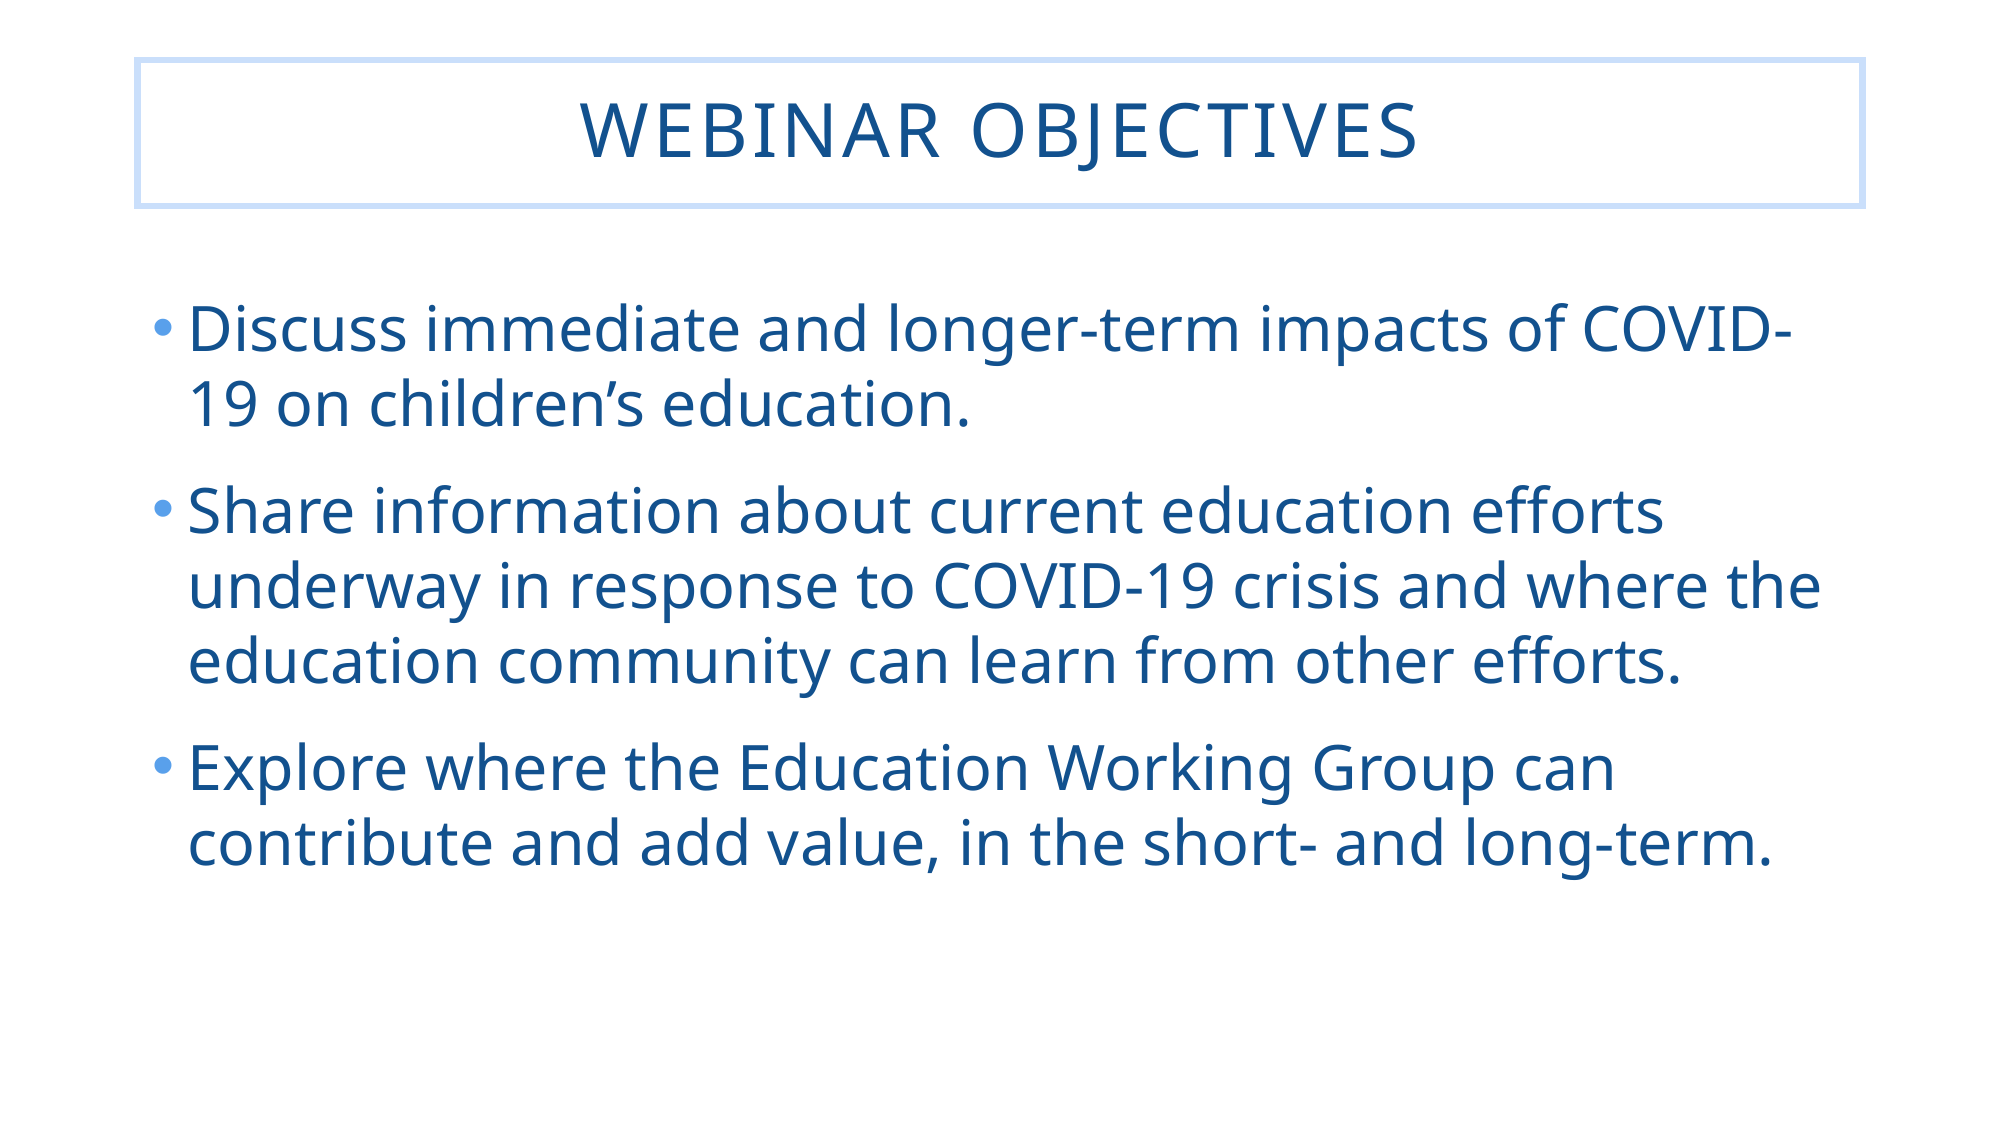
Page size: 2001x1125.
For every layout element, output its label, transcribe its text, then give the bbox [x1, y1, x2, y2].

title WEBINAR OBJECTIVES [136, 59, 1863, 207]
list Discuss immediate and longer-term impacts of COVID-19 on children’s education. Share information about current education efforts underway in response to COVID-19 crisis and where the education community can learn from other efforts. Explore where the Education Working Group can contribute and add value, in the short- and long-term. [137, 281, 1863, 994]
